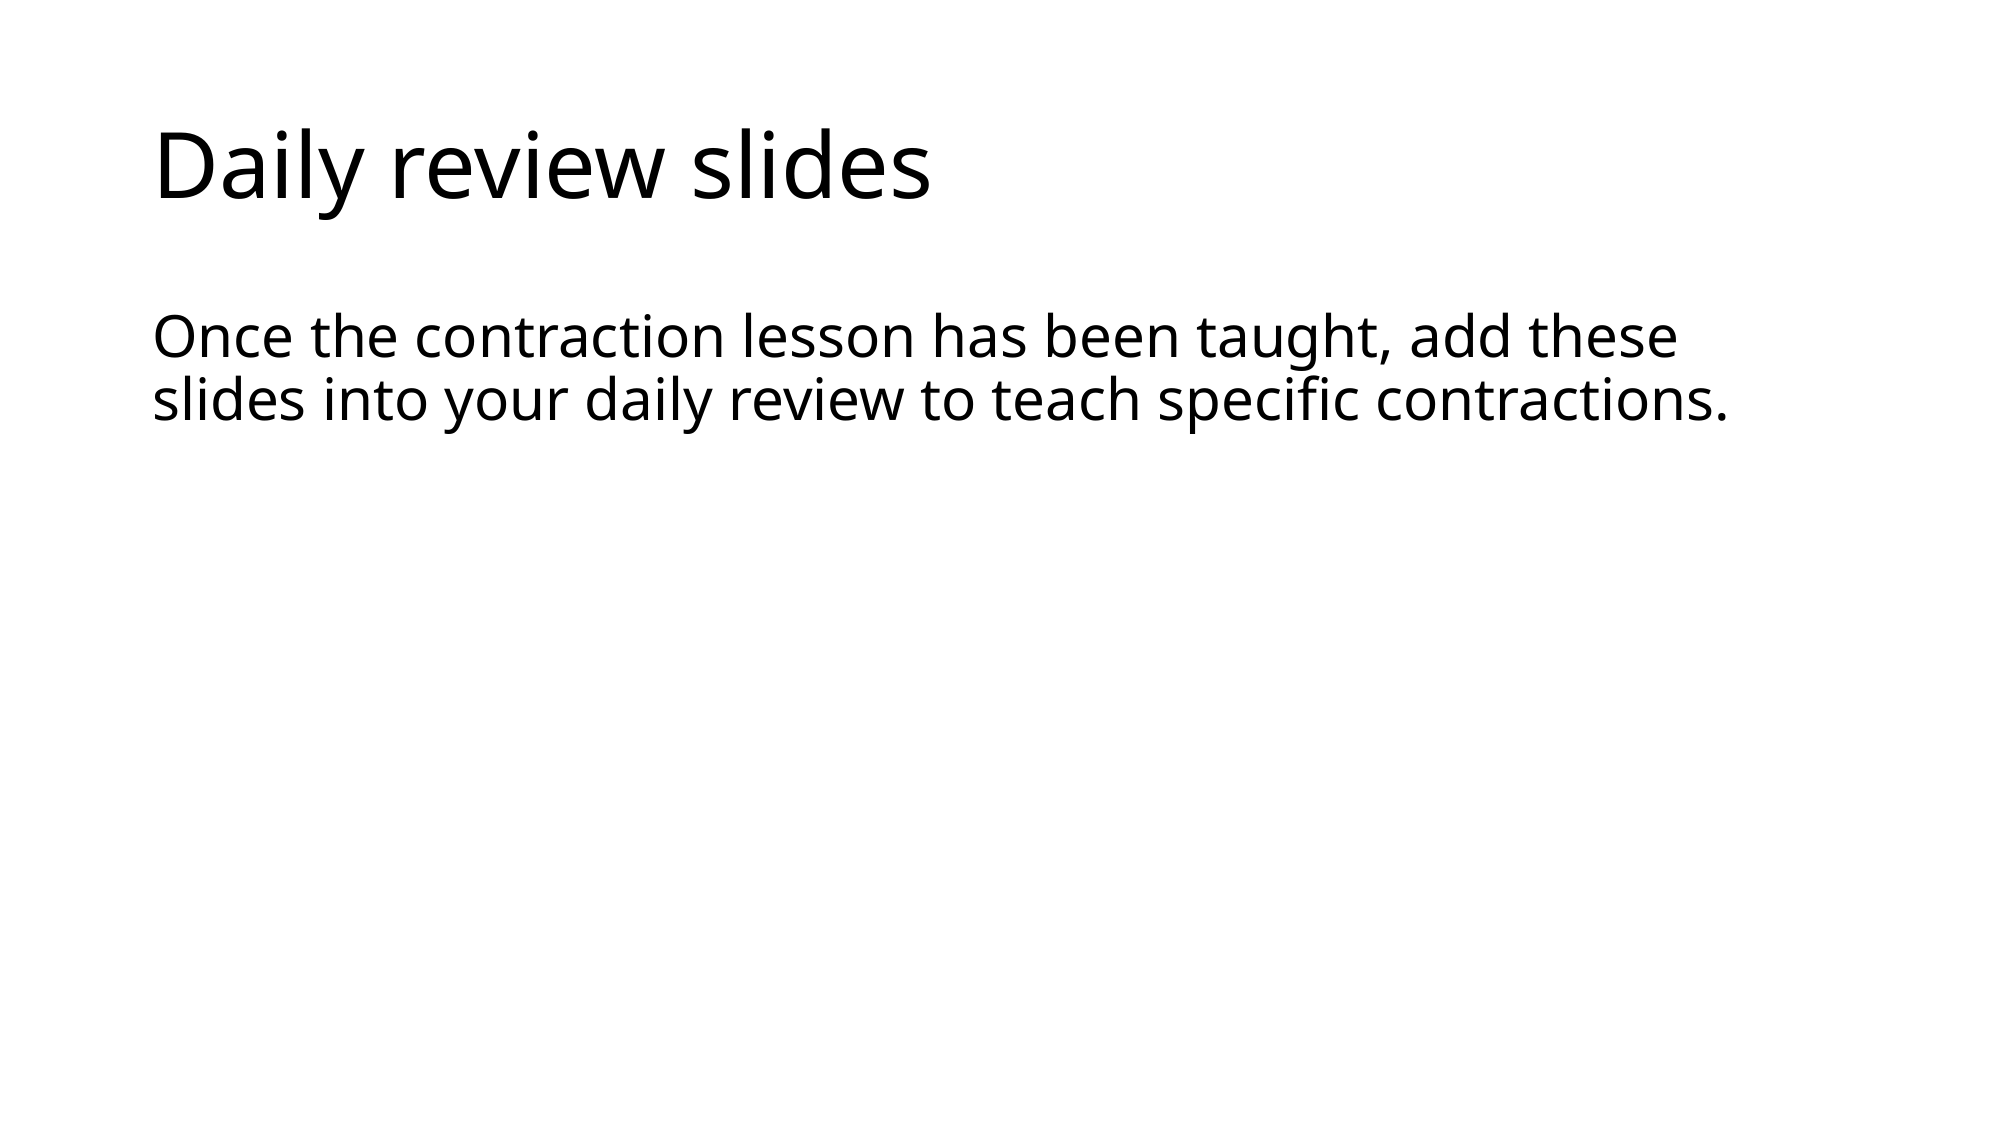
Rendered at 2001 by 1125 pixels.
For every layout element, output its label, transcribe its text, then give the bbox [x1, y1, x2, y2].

title Daily review slides [137, 59, 1863, 278]
list Once the contraction lesson has been taught, add these slides into your daily review to teach specific contractions. [137, 299, 1863, 1014]
